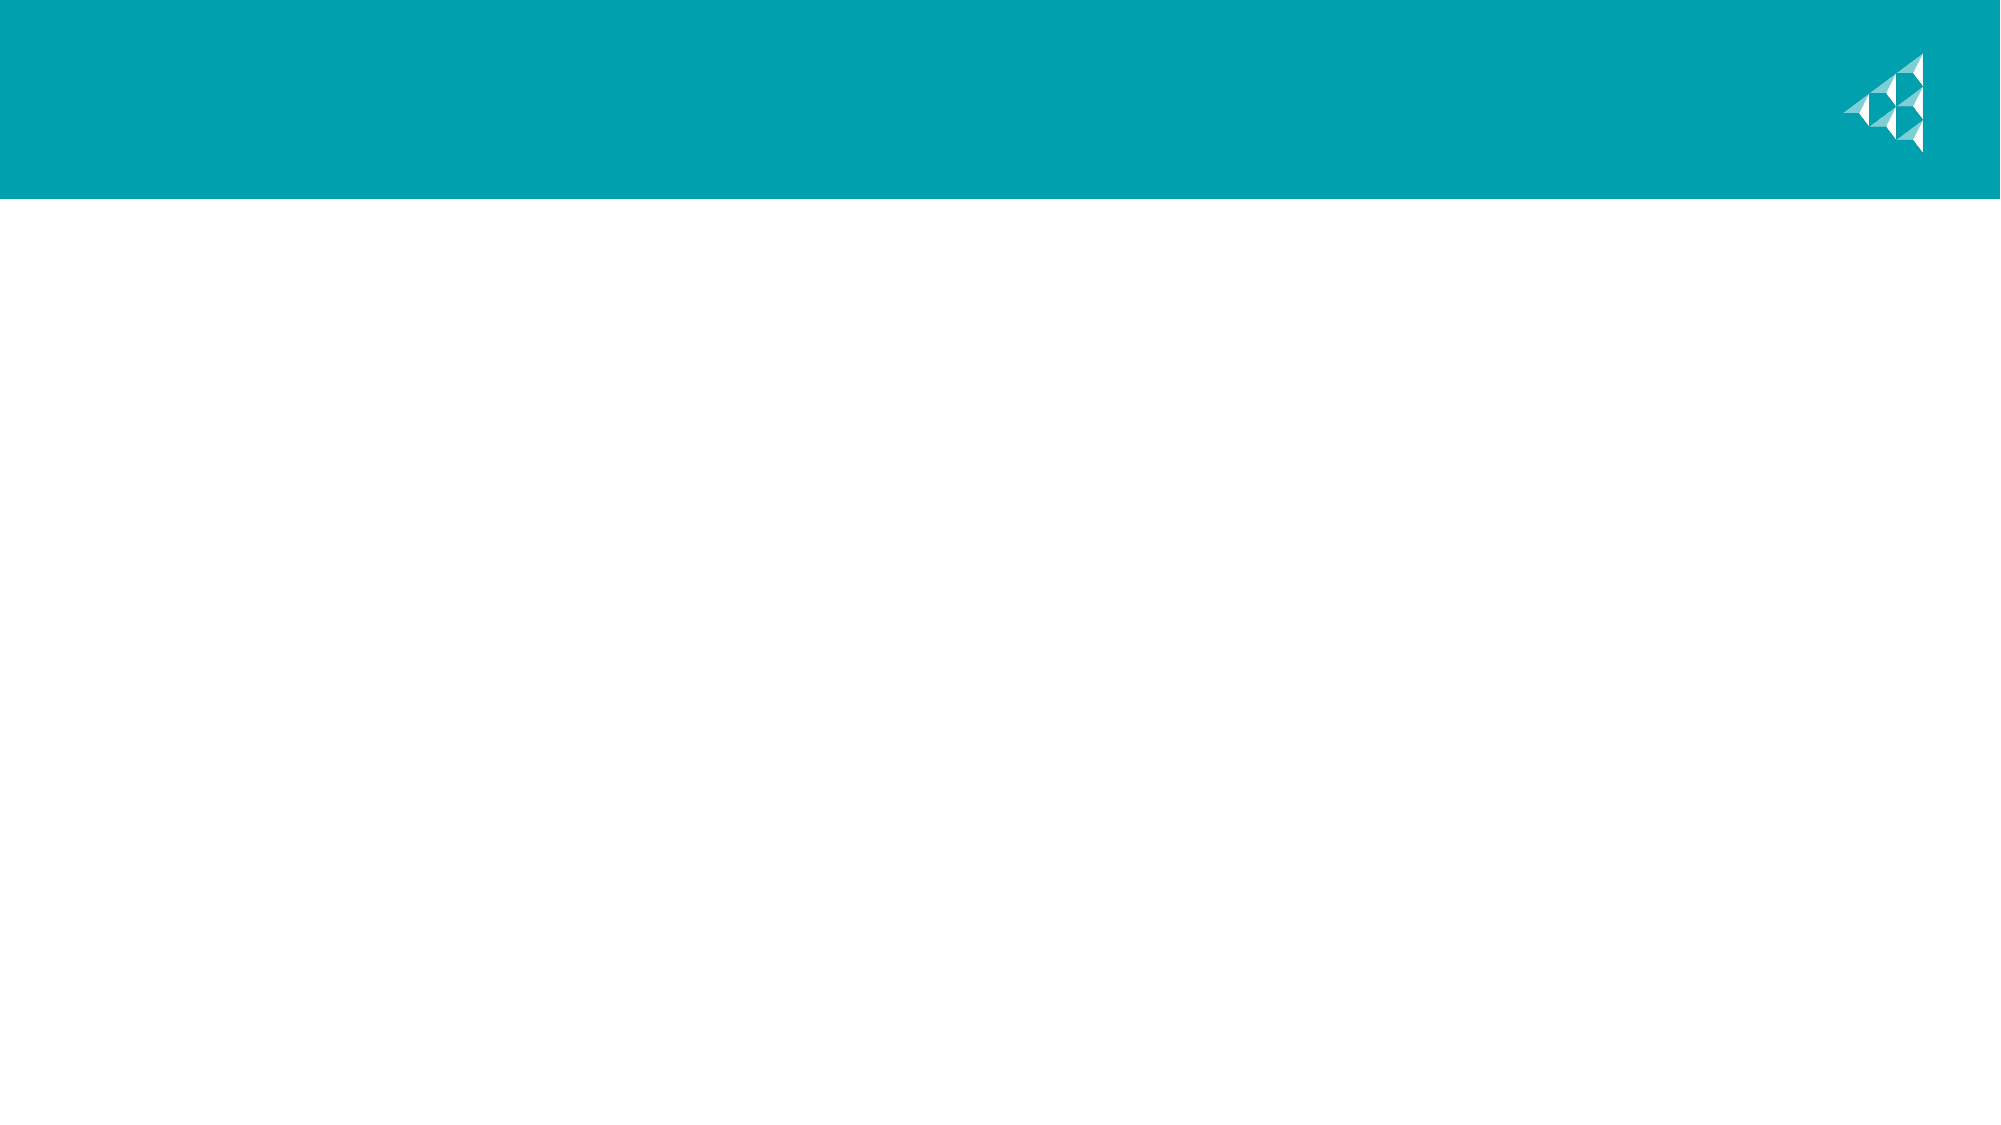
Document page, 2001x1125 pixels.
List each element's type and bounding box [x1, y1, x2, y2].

picture [1842, 53, 1923, 153]
